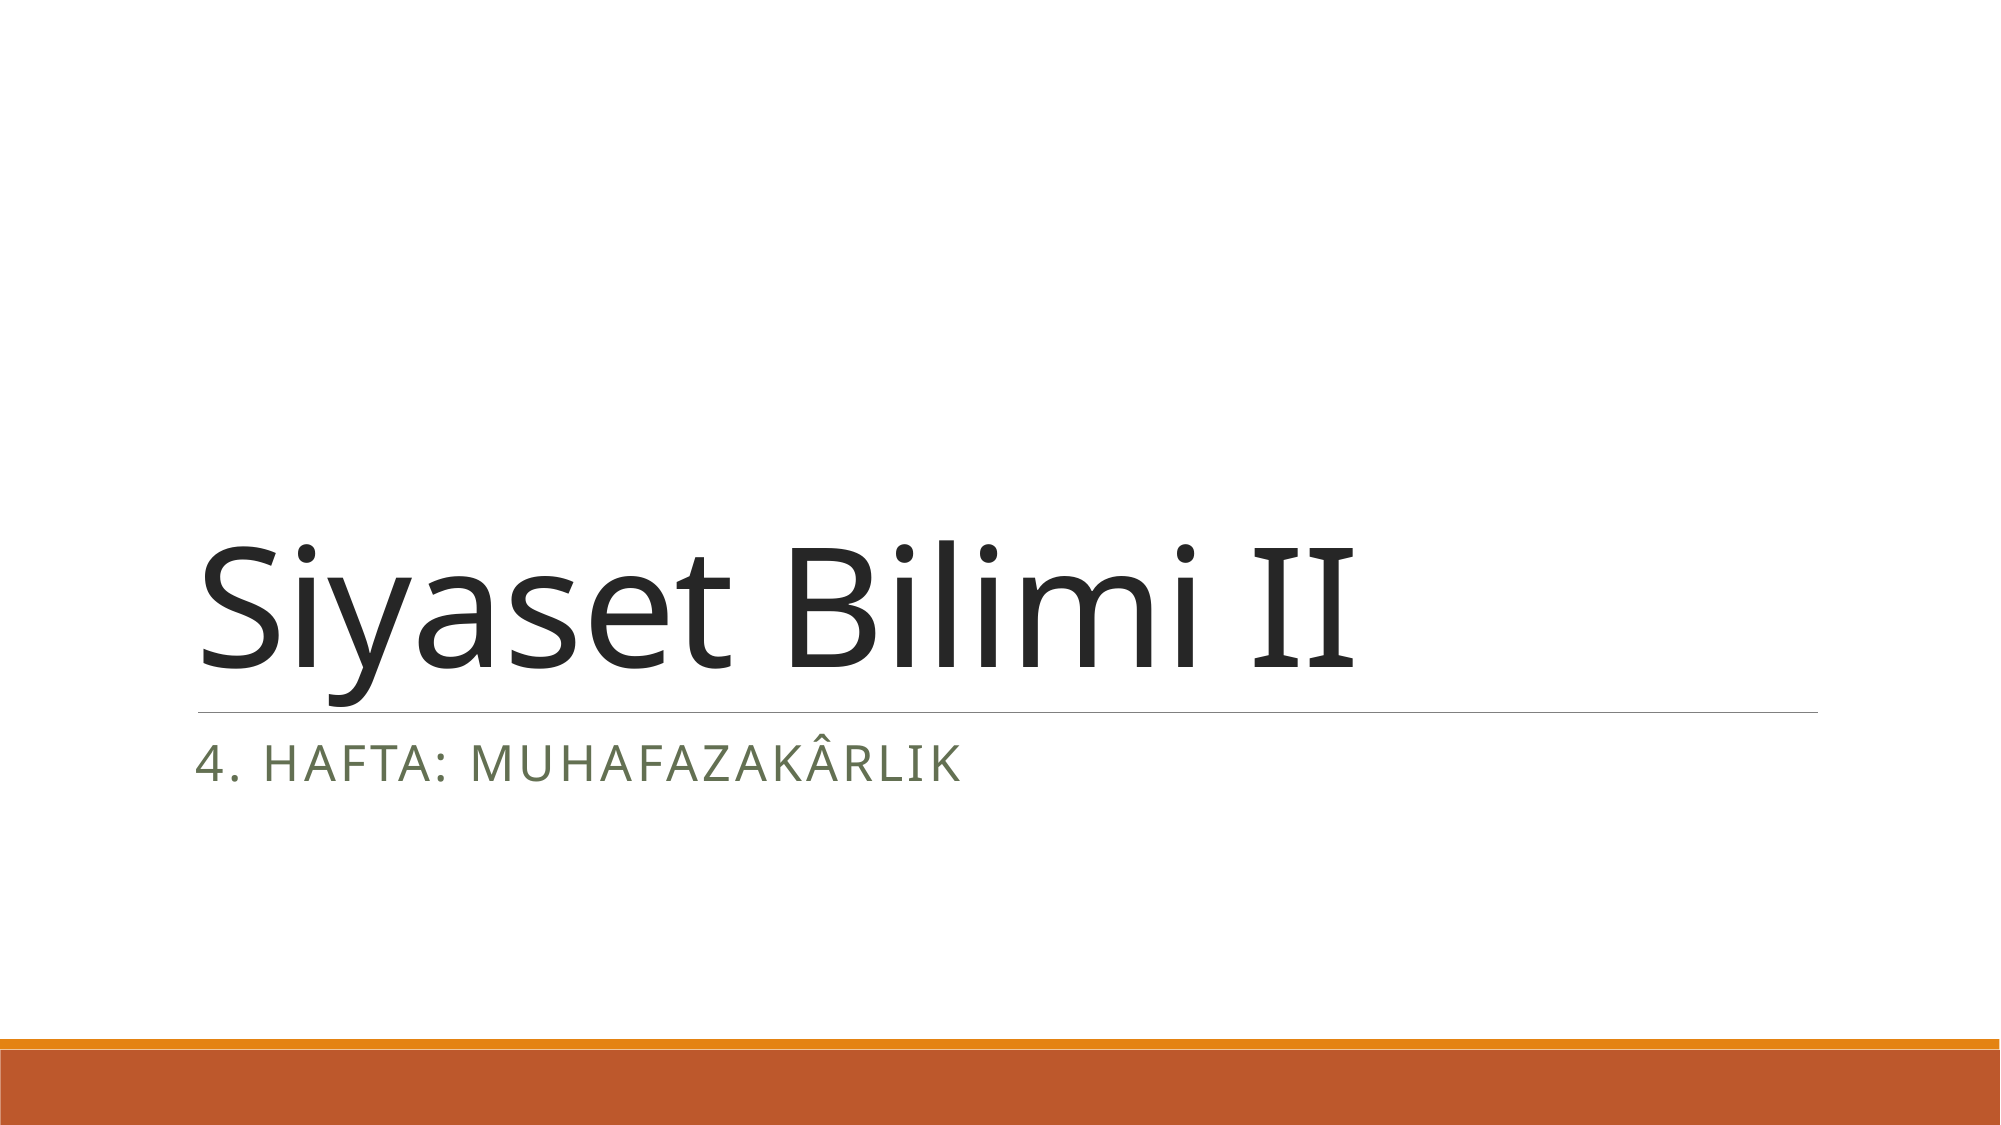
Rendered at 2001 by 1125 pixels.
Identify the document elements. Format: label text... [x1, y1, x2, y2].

title Siyaset Bilimi II [180, 124, 1830, 710]
subtitle 4. Hafta: Muhafazakârlık [180, 730, 1831, 919]
